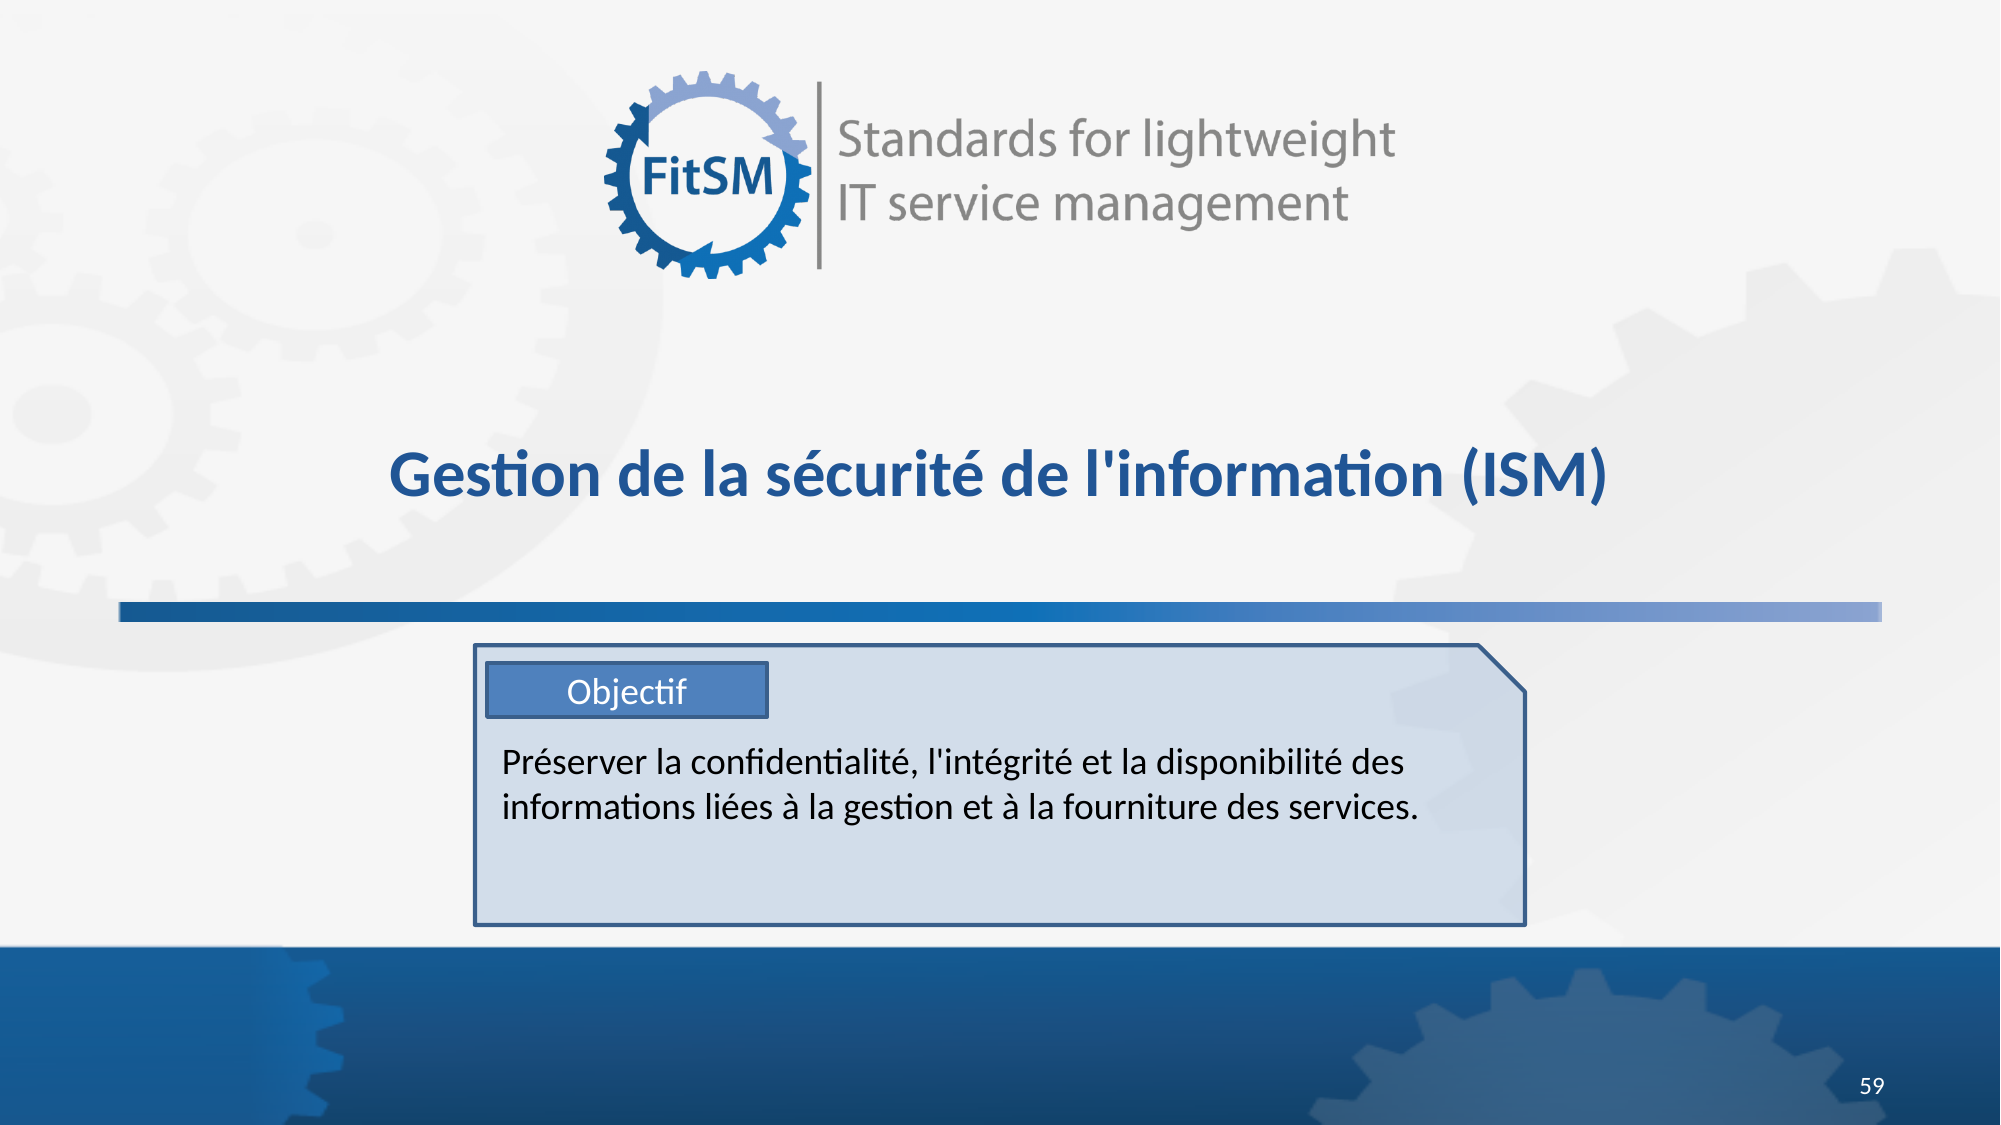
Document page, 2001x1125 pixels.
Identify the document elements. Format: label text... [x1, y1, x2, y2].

title Gestion de la sécurité de l'information (ISM) [150, 349, 1850, 591]
text_box Objectif [485, 661, 769, 719]
picture [0, 0, 2000, 1125]
slide_number 59 [1433, 1054, 1900, 1115]
text_box [472, 643, 1528, 928]
text_box Préserver la confidentialité, l'intégrité et la disponibilité des informations liées à la gestion et à la fourniture des services. [487, 729, 1510, 835]
